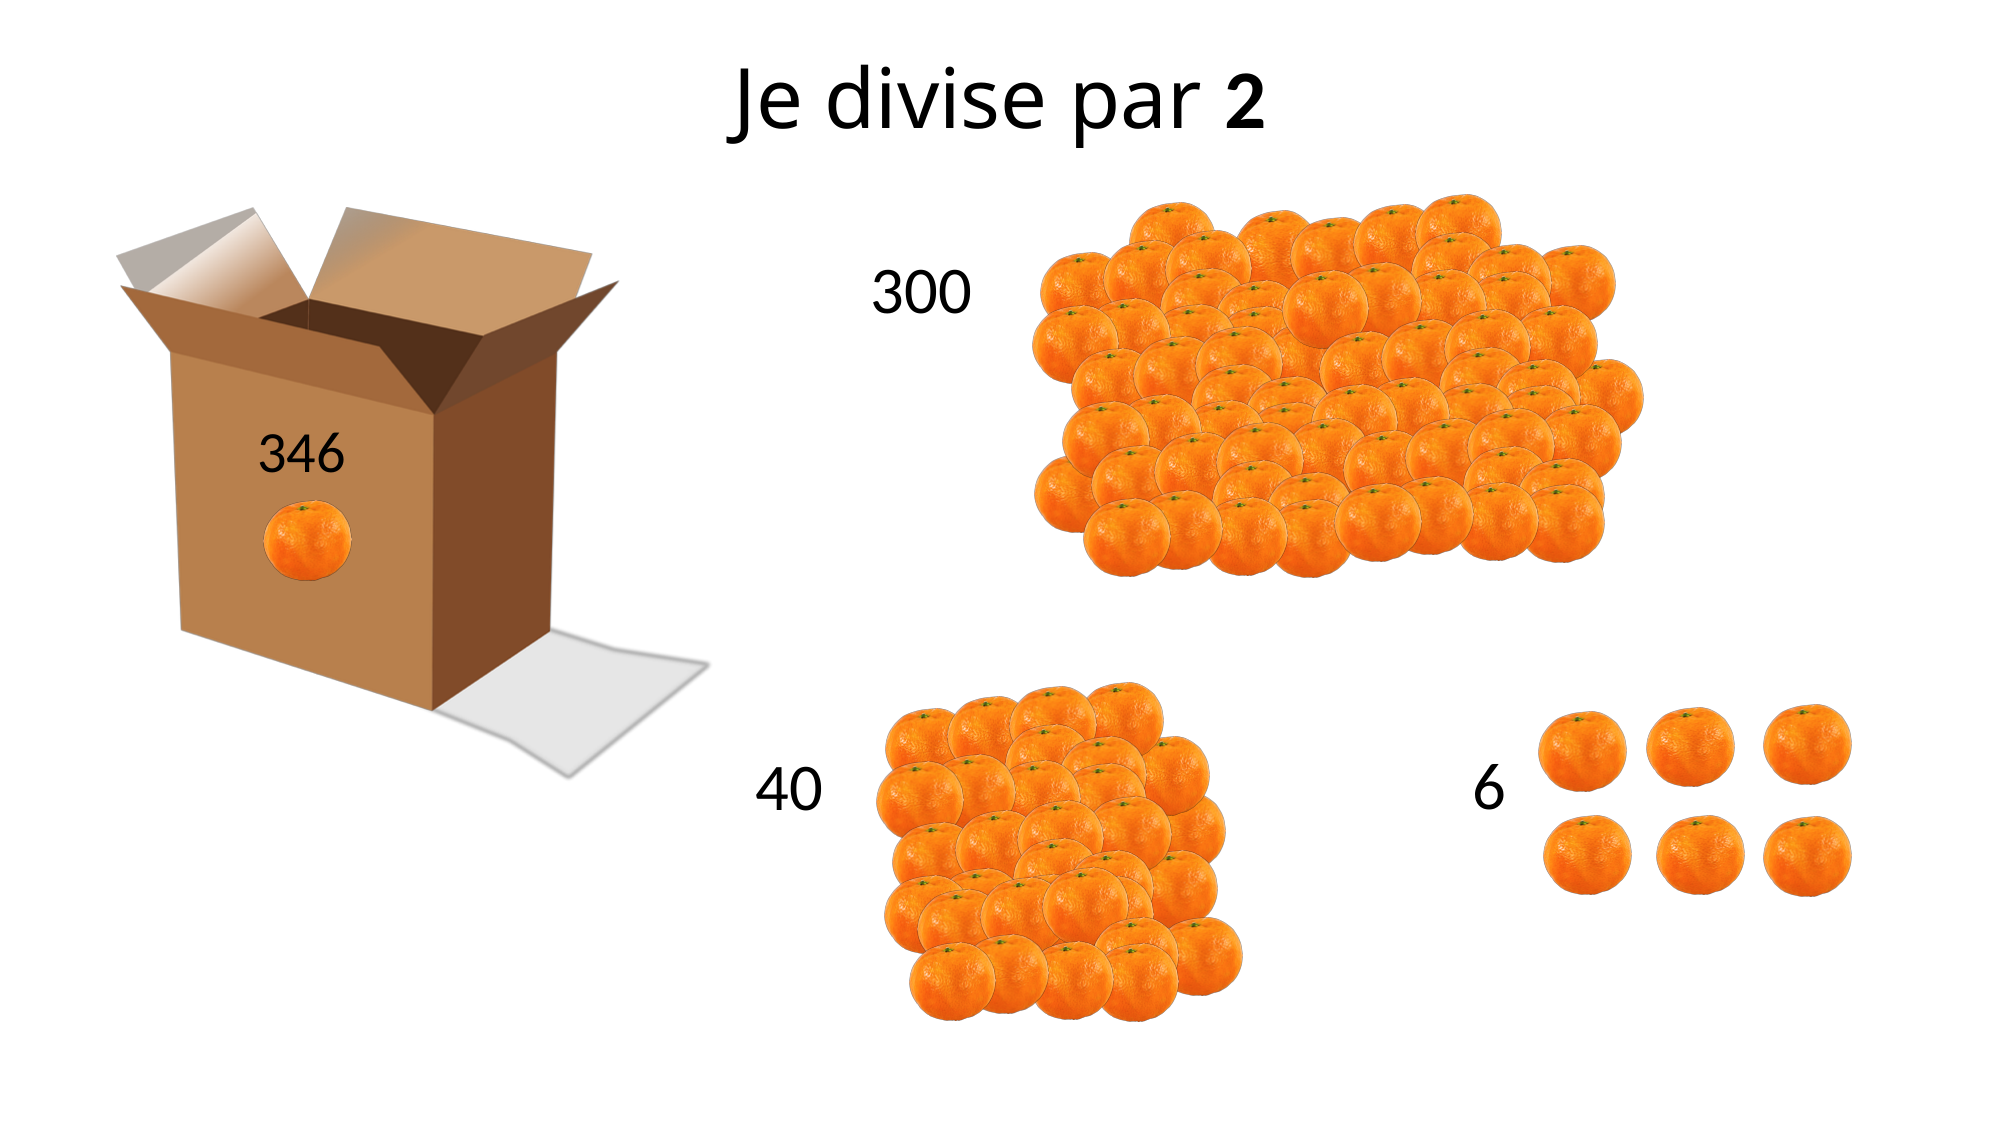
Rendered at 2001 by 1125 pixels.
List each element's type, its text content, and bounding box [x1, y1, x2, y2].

picture [1538, 711, 1627, 792]
text_box Je divise par 2 [300, 49, 1700, 181]
text_box 40 [724, 736, 855, 832]
text_box 6 [1430, 735, 1549, 831]
picture [876, 682, 1243, 1022]
picture [1763, 704, 1852, 785]
picture [1656, 815, 1745, 895]
picture [1032, 194, 1644, 578]
picture [1646, 707, 1735, 787]
picture [1763, 816, 1852, 897]
picture [116, 207, 715, 783]
text_box 300 [842, 239, 1000, 335]
picture [1543, 815, 1632, 895]
